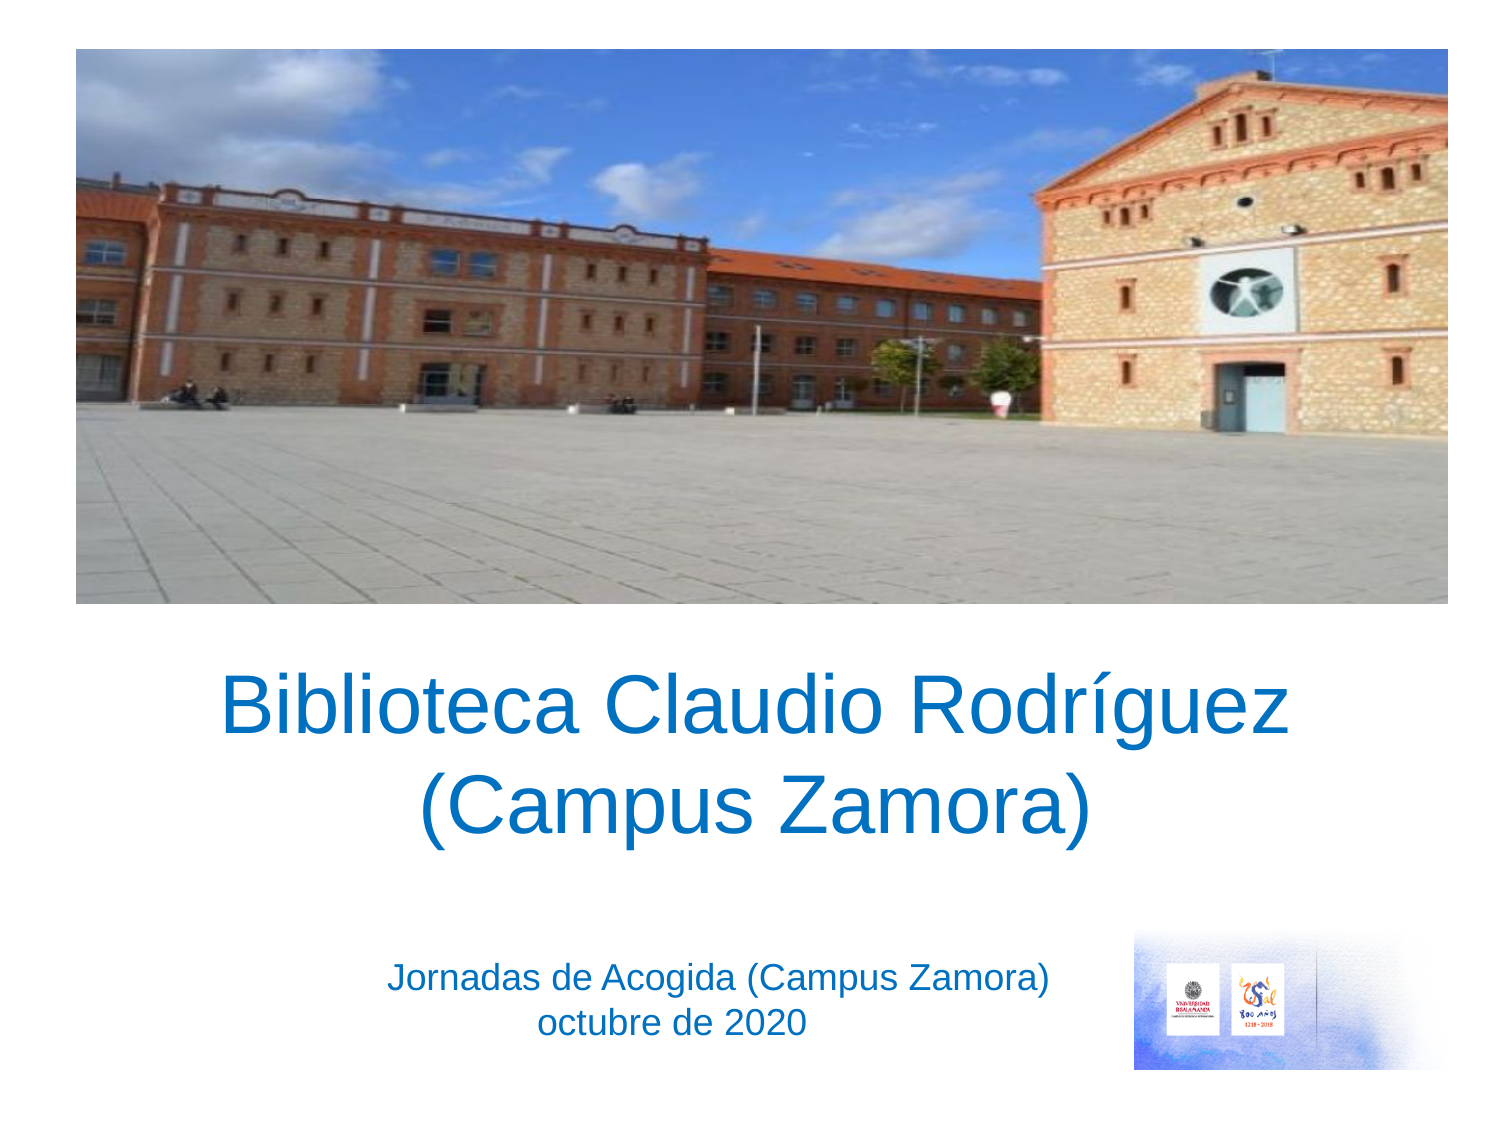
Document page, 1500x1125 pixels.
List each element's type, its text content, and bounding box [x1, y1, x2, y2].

text_box Jornadas de Acogida (Campus Zamora) octubre de 2020 [372, 945, 1105, 1052]
title Biblioteca Claudio Rodríguez (Campus Zamora) [171, 611, 1341, 858]
picture [76, 49, 1448, 605]
picture [1133, 927, 1448, 1070]
